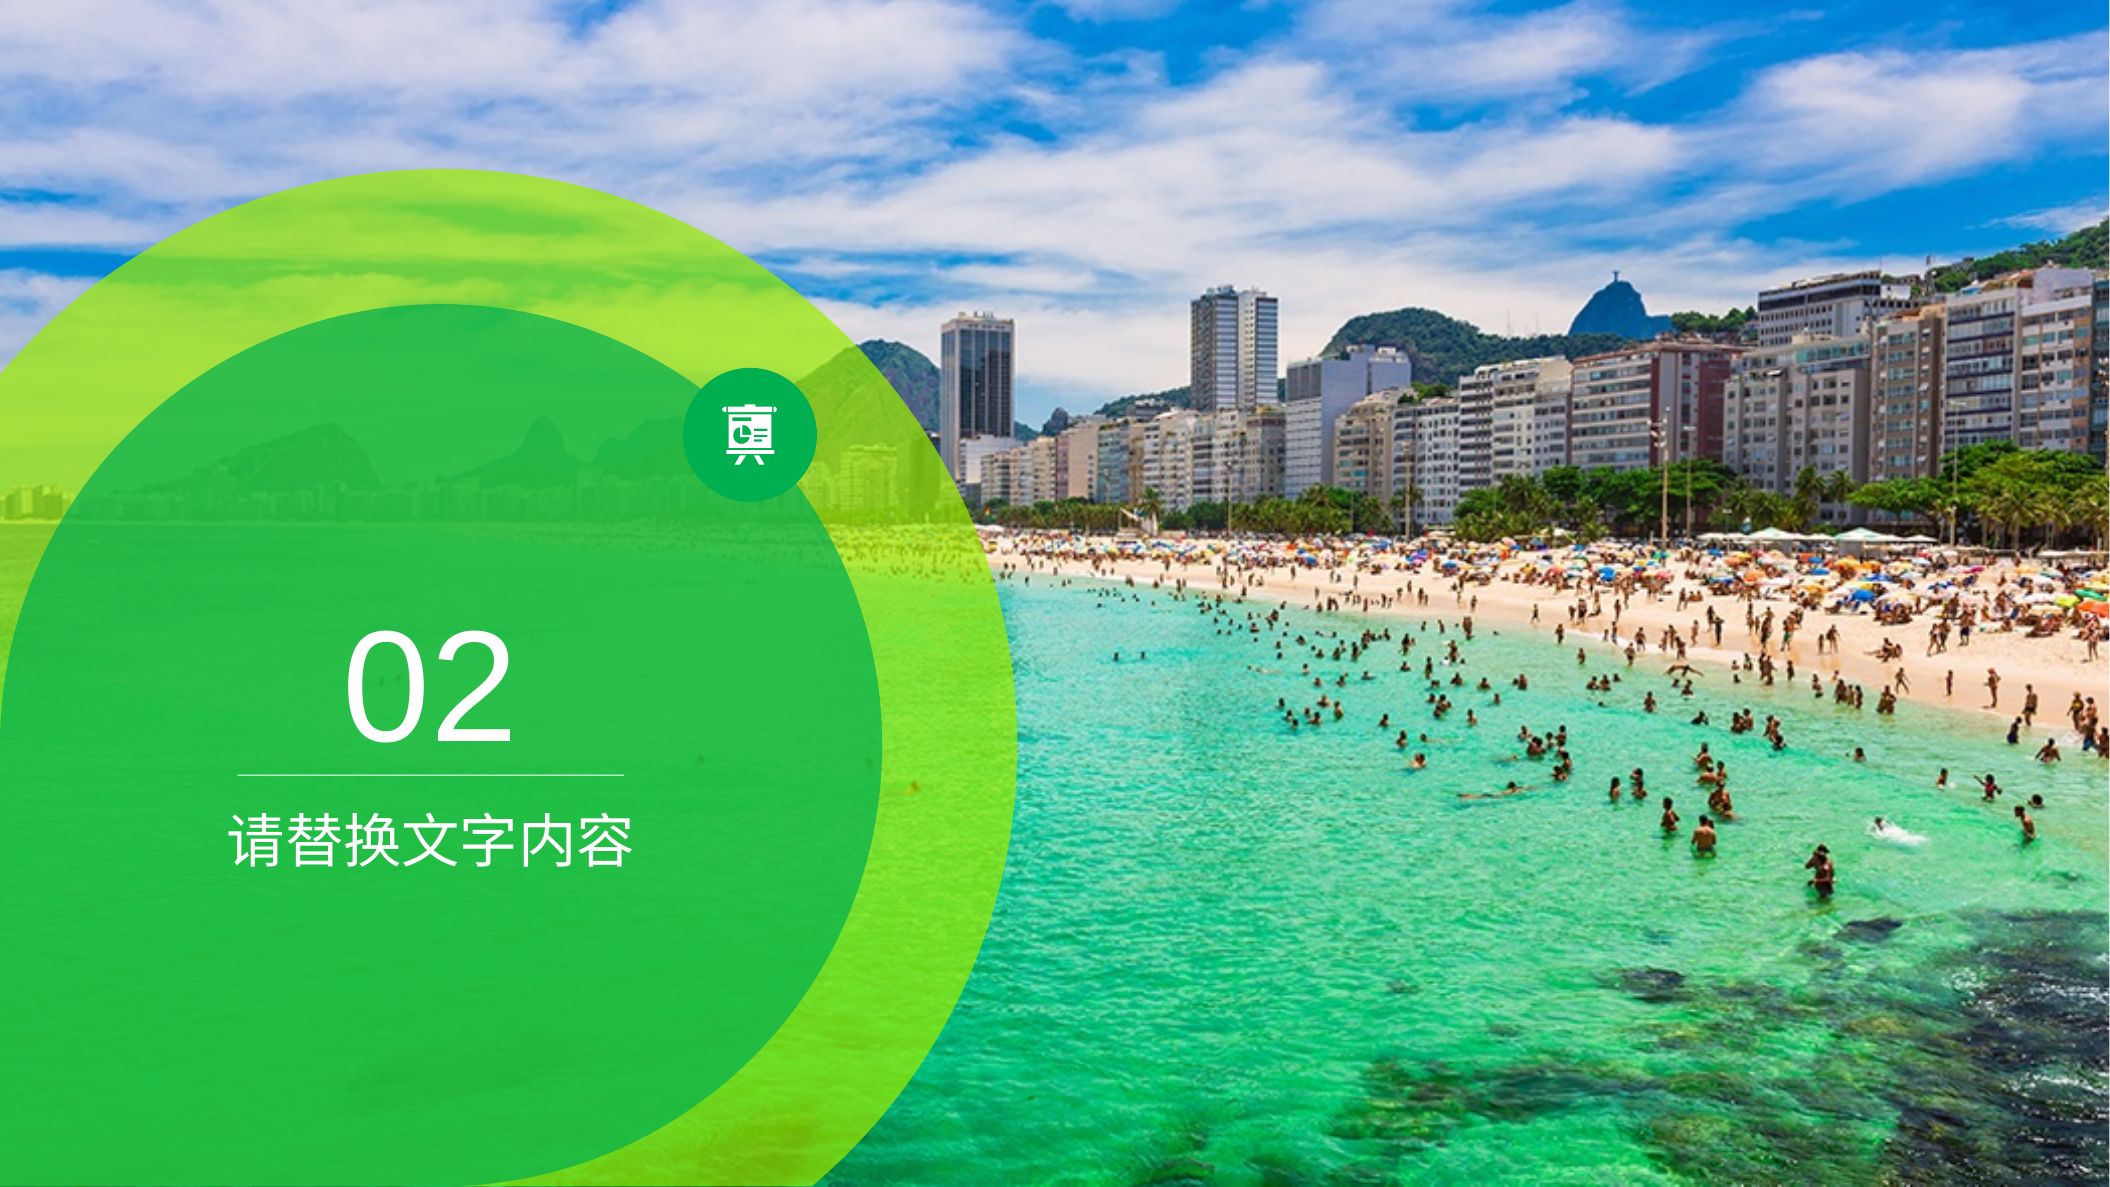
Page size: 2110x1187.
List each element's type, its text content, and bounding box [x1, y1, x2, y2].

text_box [0, 168, 1018, 1187]
text_box 02 [327, 776, 534, 780]
text_box [0, 0, 2110, 1187]
text_box 请替换文字内容 [158, 804, 704, 875]
text_box 02 [327, 575, 534, 775]
text_box [0, 304, 883, 1187]
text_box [682, 367, 817, 502]
